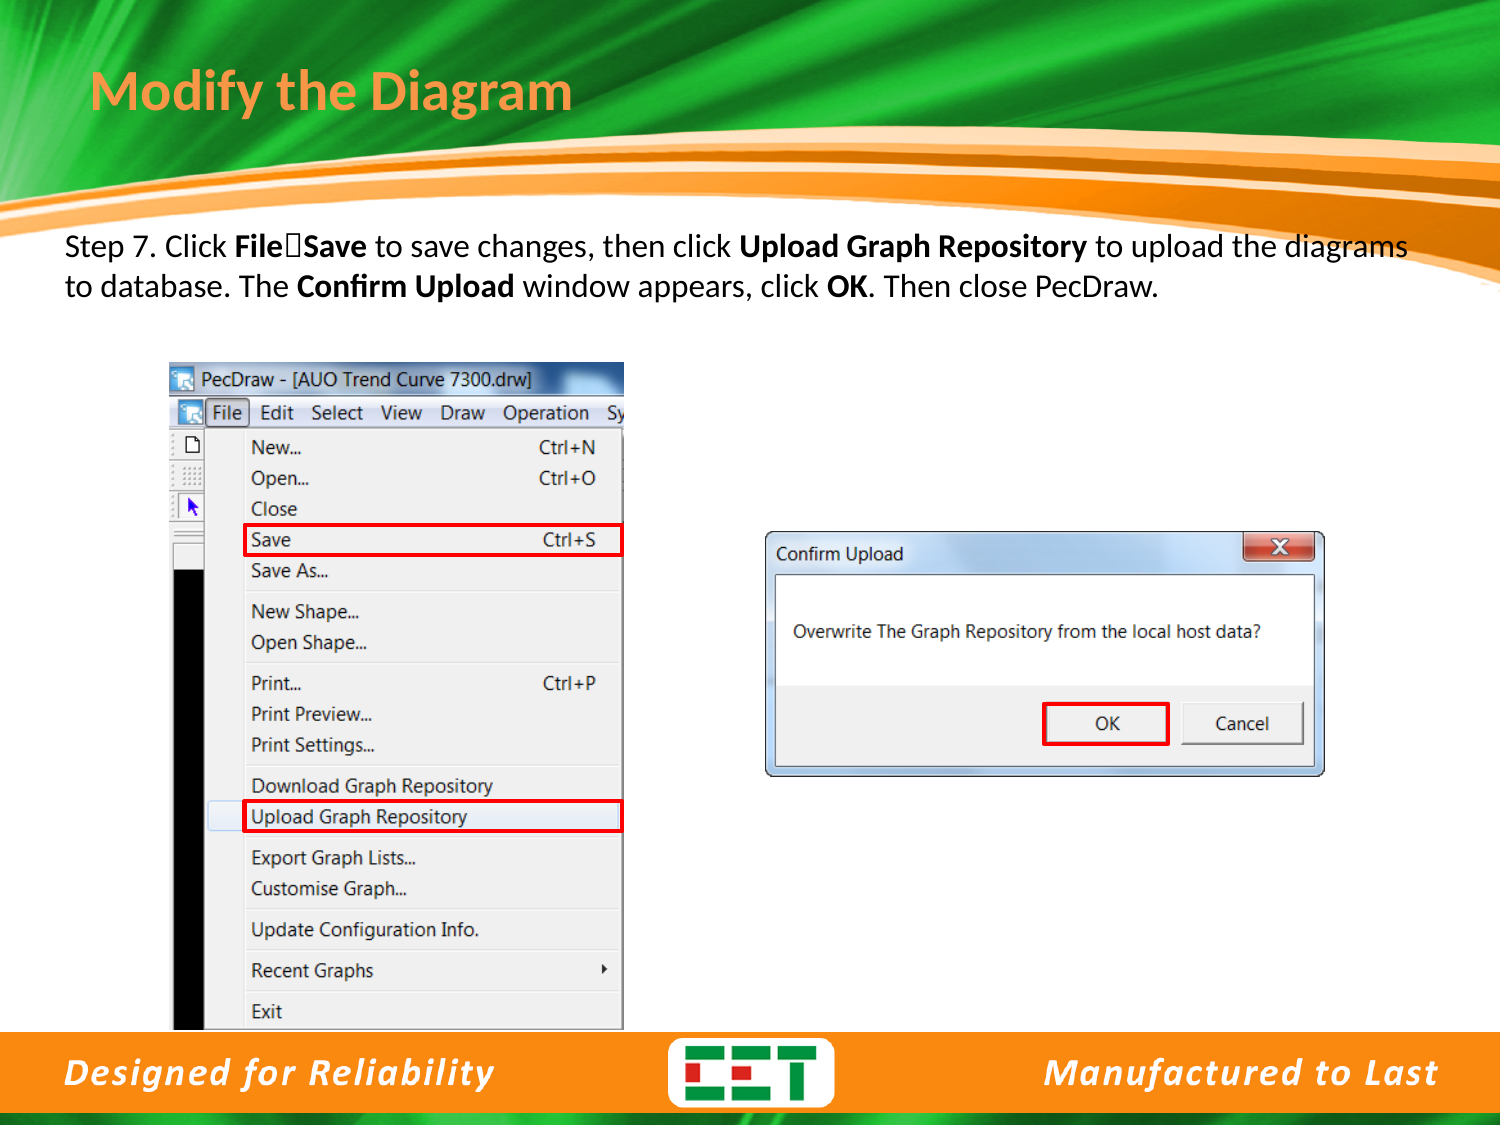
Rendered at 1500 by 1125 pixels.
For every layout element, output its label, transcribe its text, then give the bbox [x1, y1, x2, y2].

picture [0, 0, 1500, 1125]
text_box Step 7. Click FileSave to save changes, then click Upload Graph Repository to upload the diagrams to database. The Confirm Upload window appears, click OK. Then close PecDraw. [50, 216, 1438, 312]
text_box Modify the Diagram [74, 45, 1425, 127]
